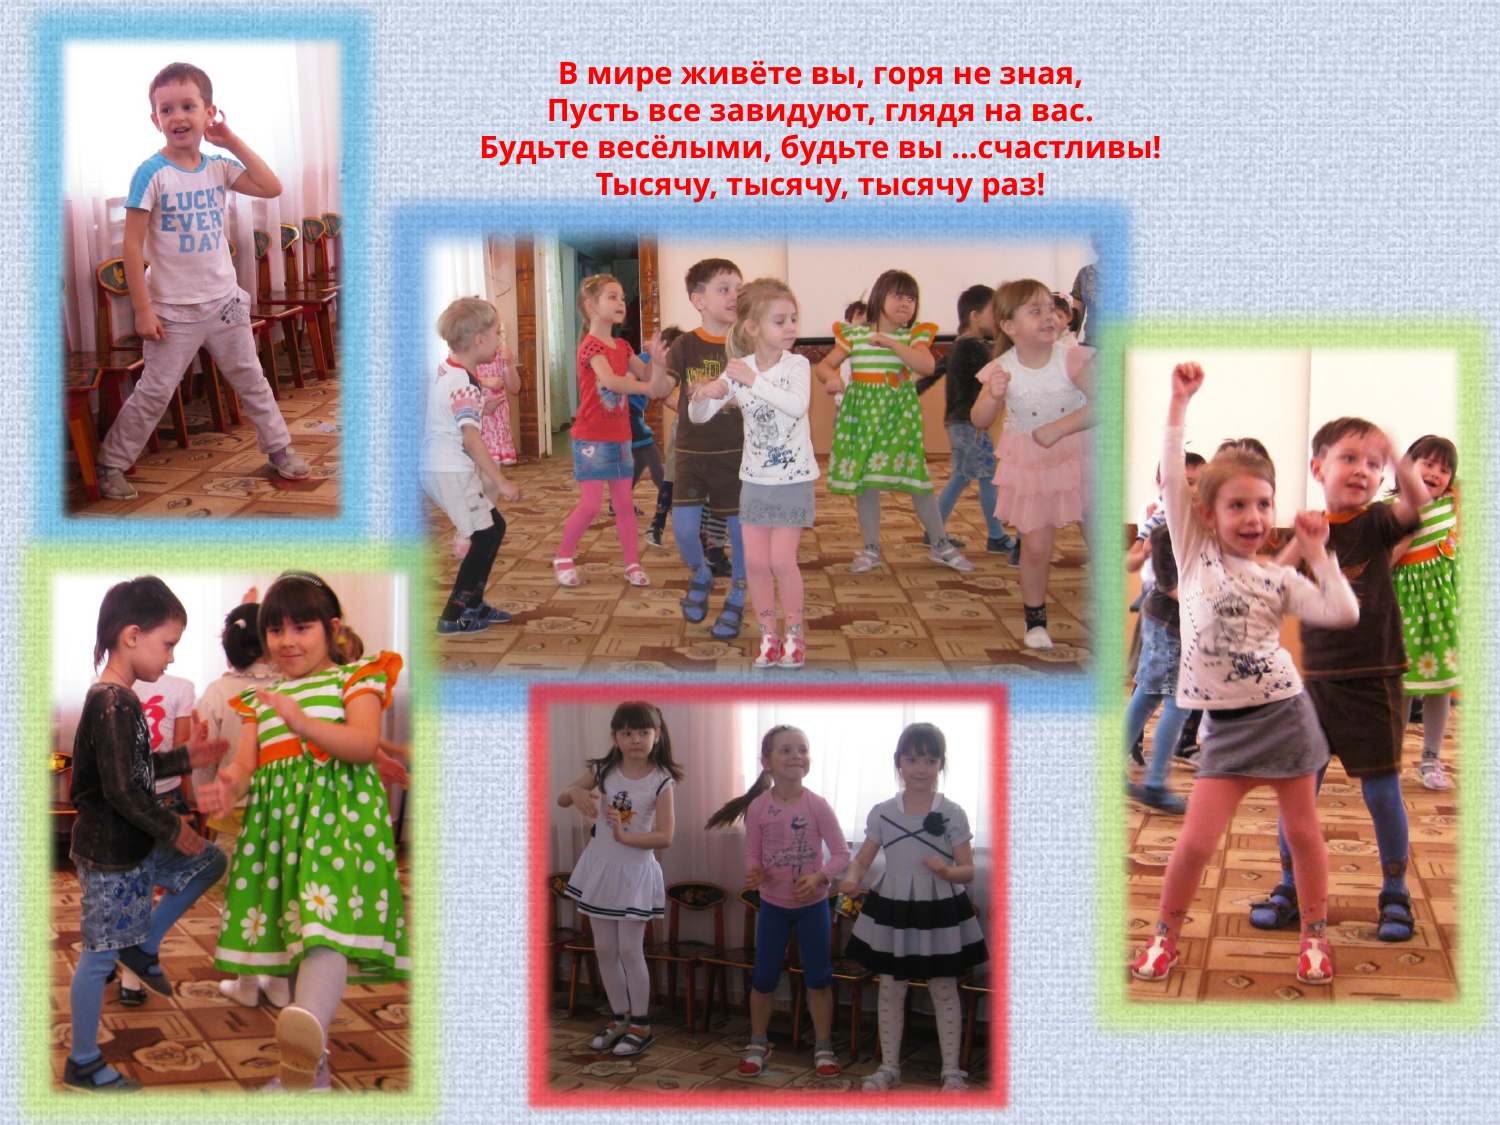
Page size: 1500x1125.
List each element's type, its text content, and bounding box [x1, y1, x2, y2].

picture [52, 30, 351, 528]
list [1115, 337, 1468, 1012]
title В мире живёте вы, горя не зная, Пусть все завидуют, глядя на вас. Будьте весёлыми, будьте вы …счастливы! Тысячу, тысячу, тысячу раз! [382, 45, 1294, 291]
picture [40, 219, 1113, 1103]
